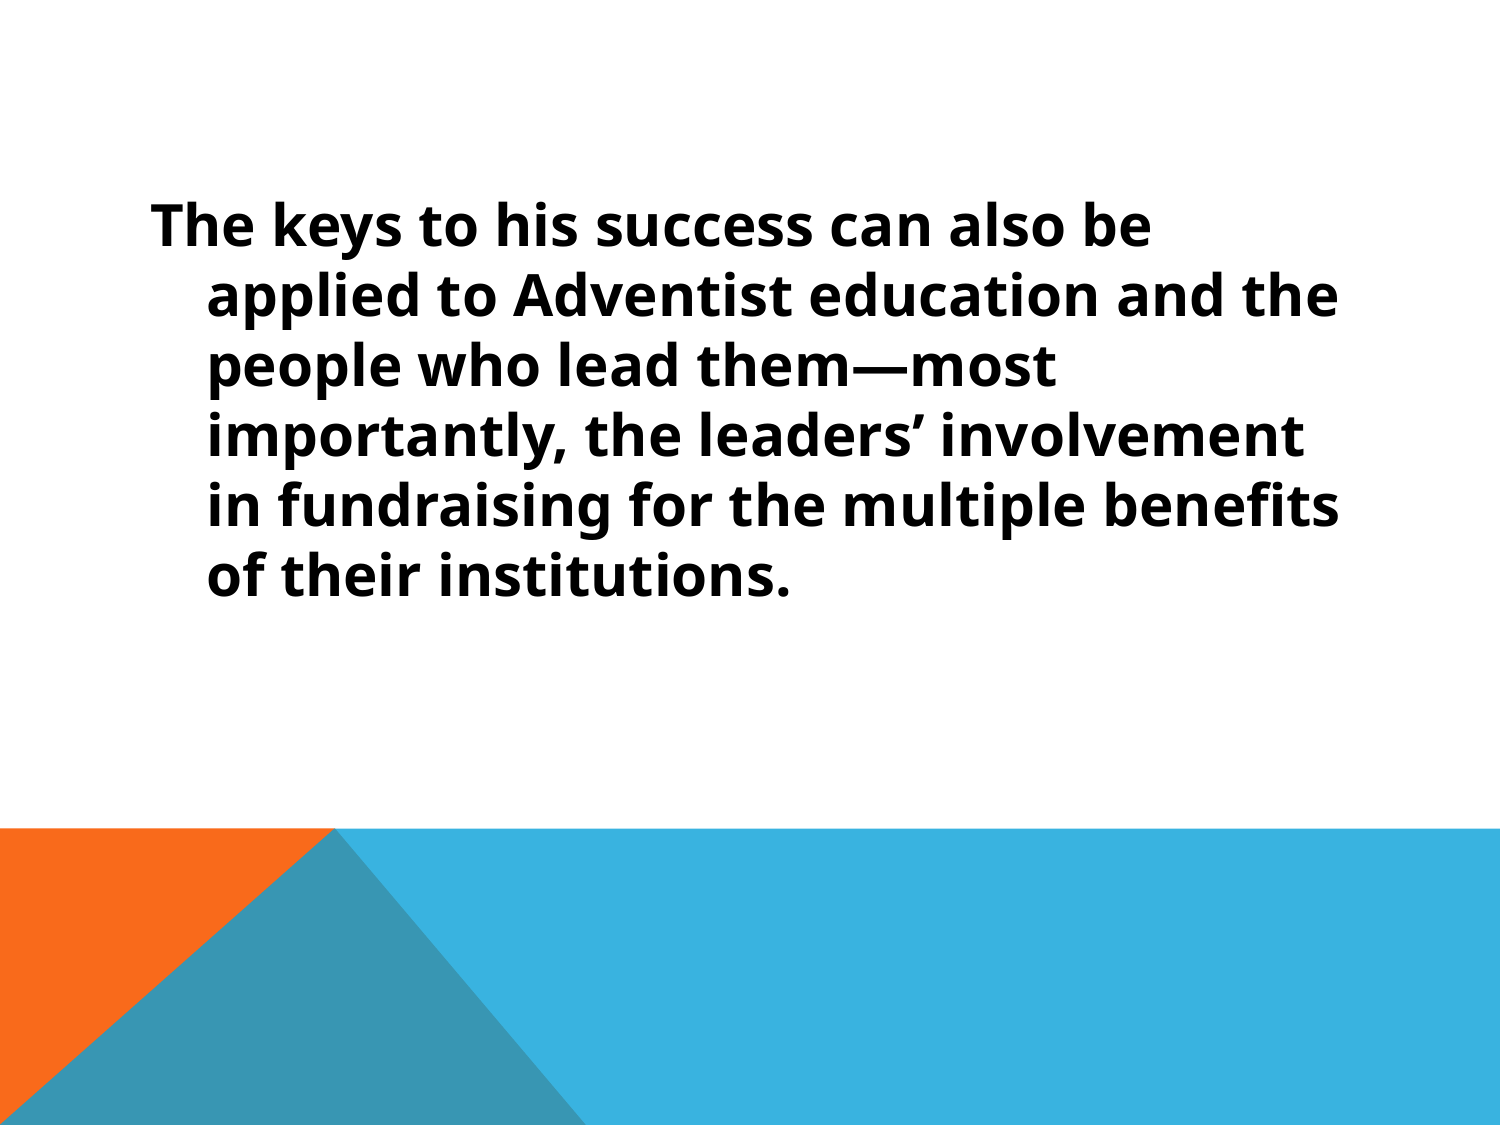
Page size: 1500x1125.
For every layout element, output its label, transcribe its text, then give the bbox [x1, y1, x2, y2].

list The keys to his success can also be applied to Adventist education and the people who lead them—most importantly, the leaders’ involvement in fundraising for the multiple benefits of their institutions. [135, 180, 1369, 768]
